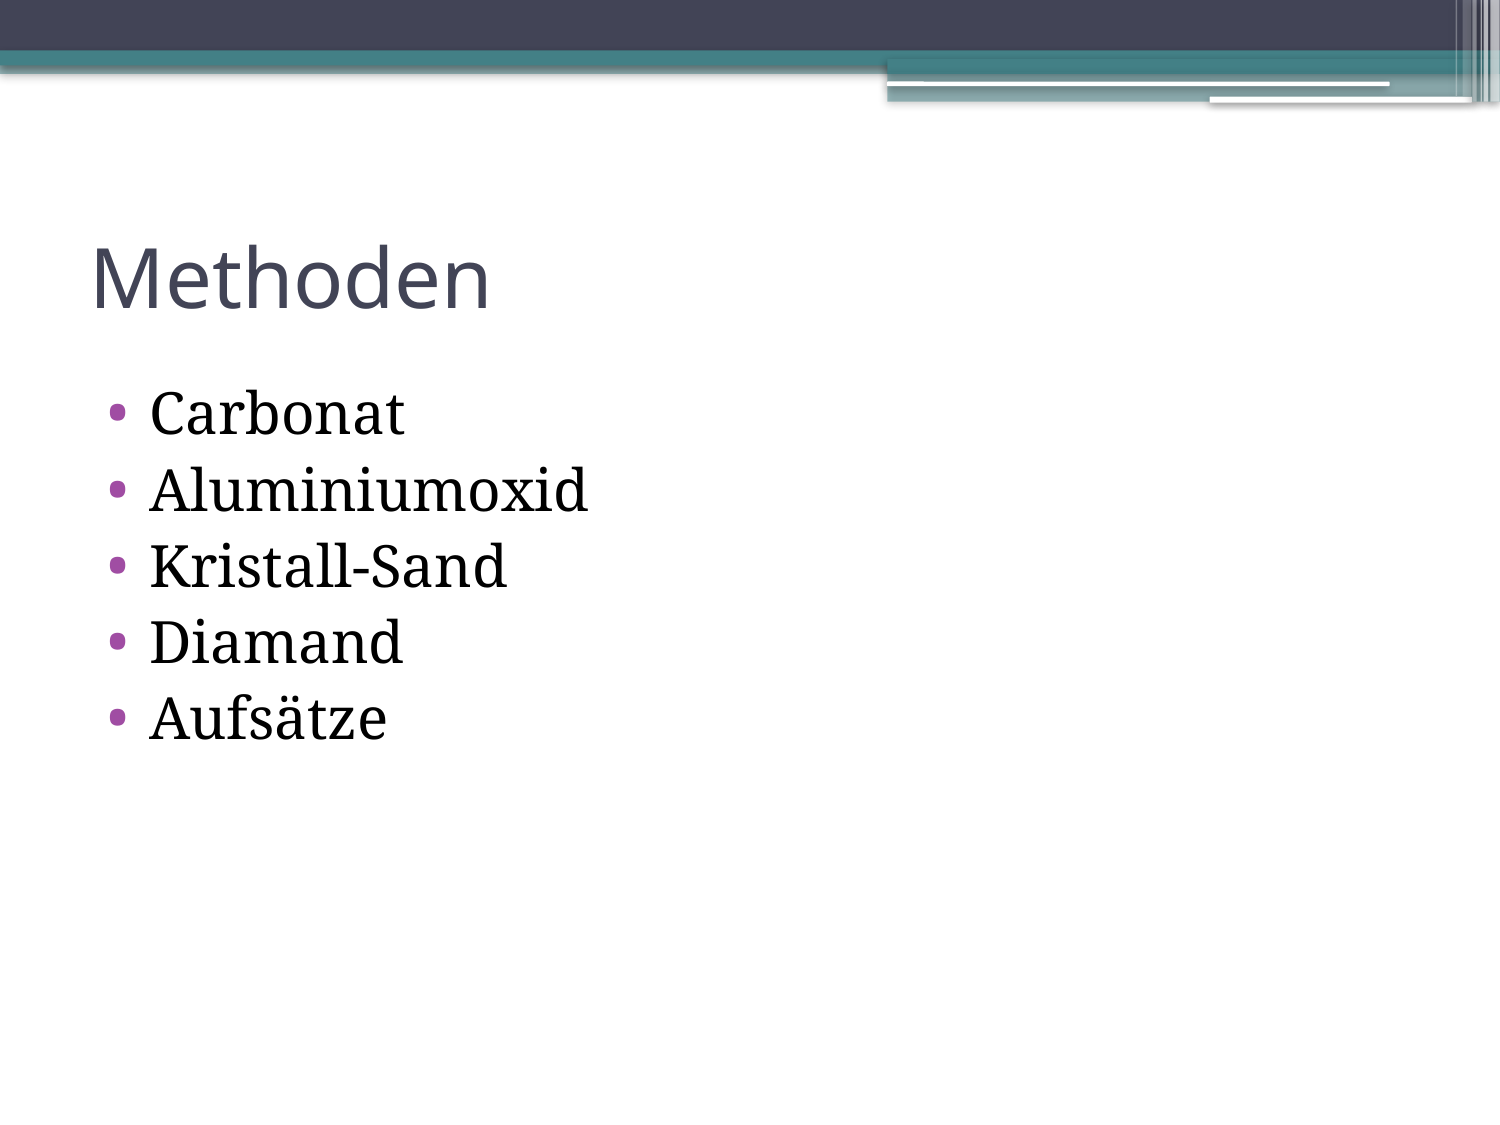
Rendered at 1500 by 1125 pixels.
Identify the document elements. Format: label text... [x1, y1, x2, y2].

list Carbonat Aluminiumoxid Kristall-Sand Diamand Aufsätze [75, 368, 1425, 1079]
title Methoden [75, 187, 1425, 363]
